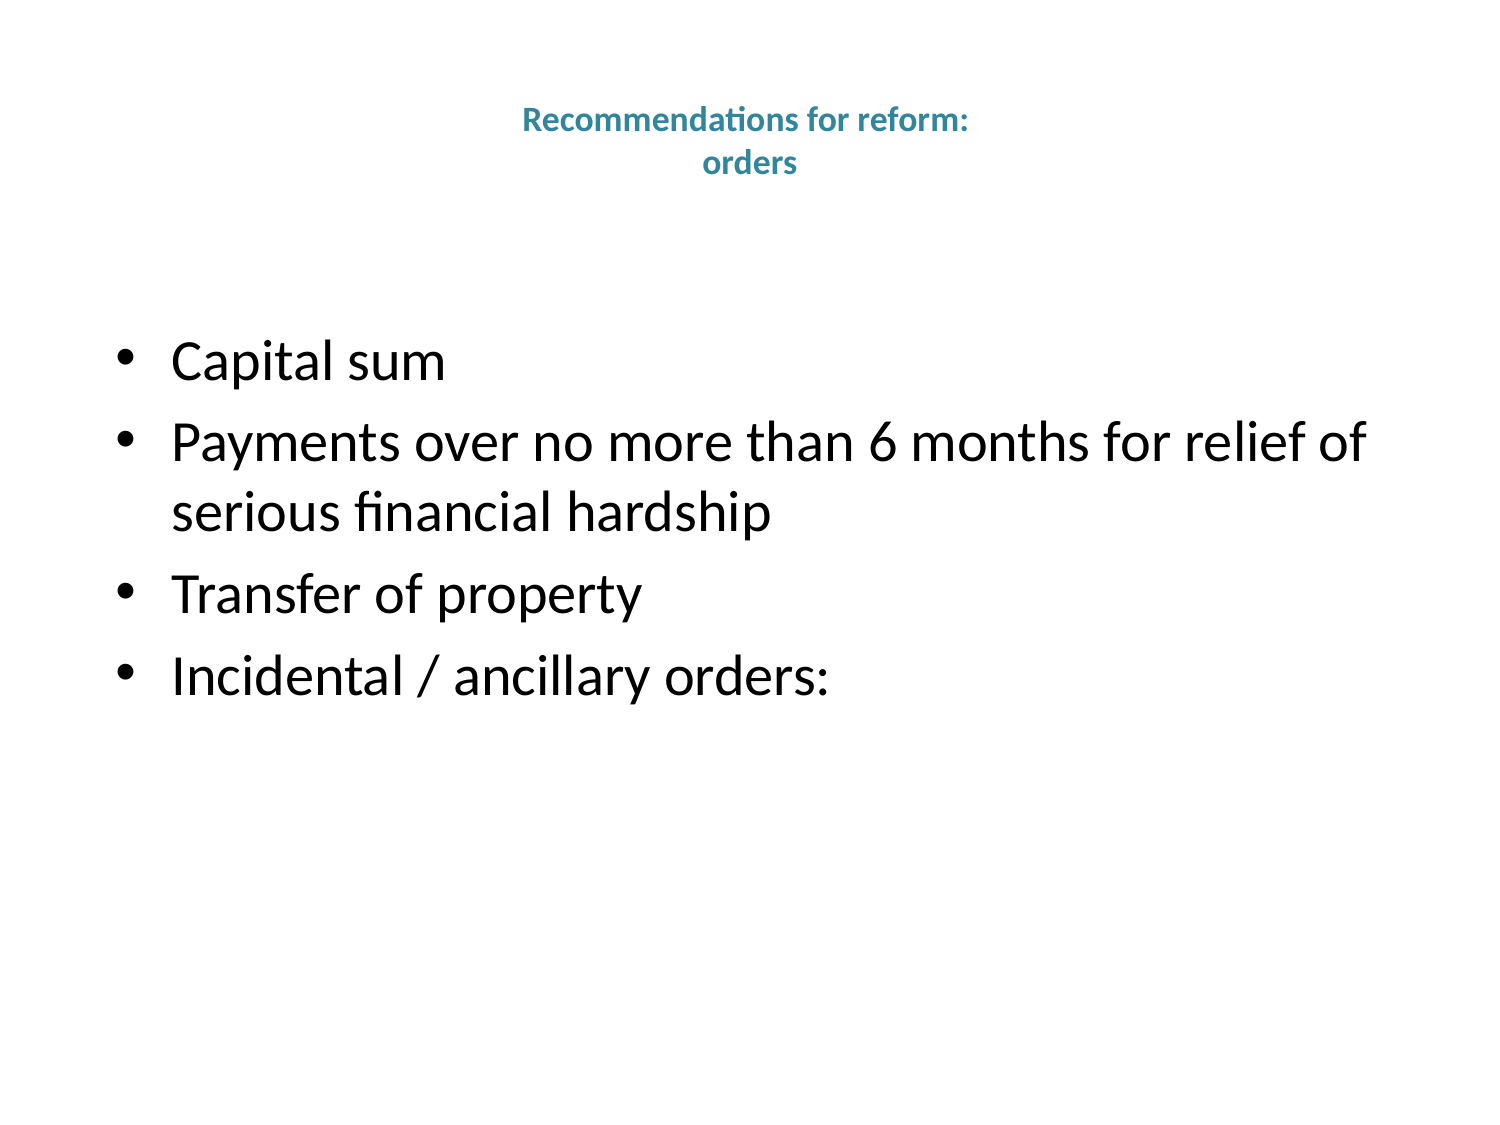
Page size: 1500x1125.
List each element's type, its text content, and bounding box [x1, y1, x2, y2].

title Recommendations for reform: orders [75, 45, 1425, 233]
list Capital sum Payments over no more than 6 months for relief of serious financial hardship Transfer of property Incidental / ancillary orders: [100, 232, 1451, 975]
